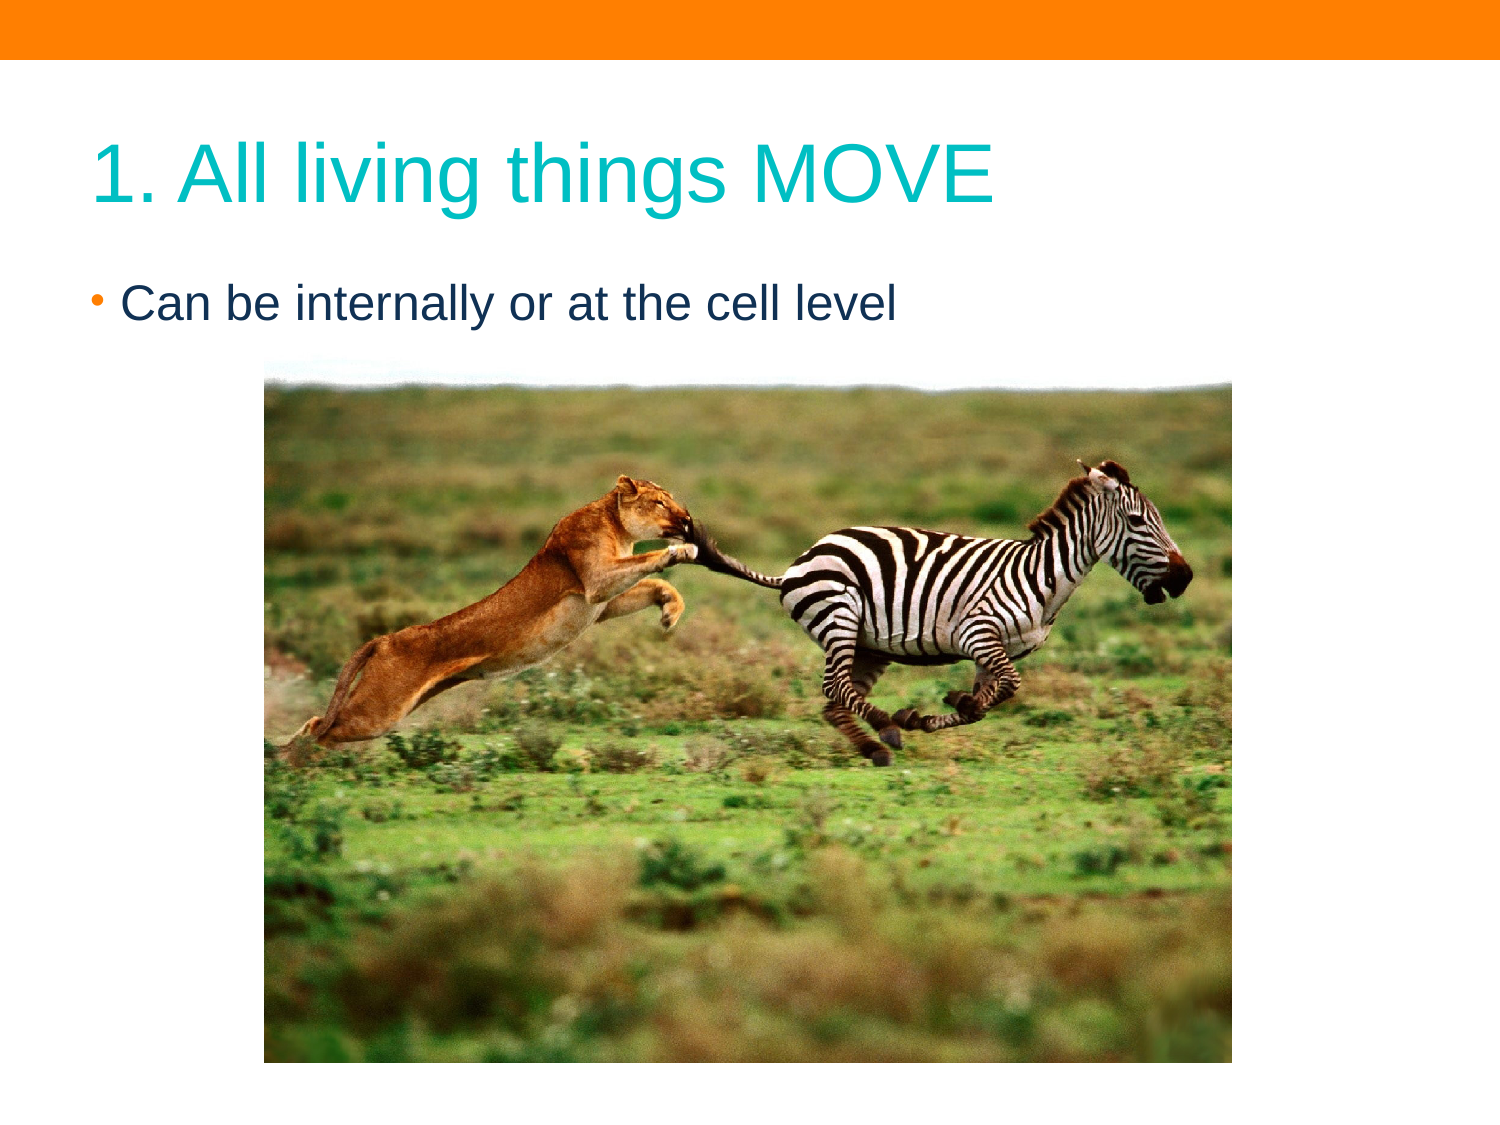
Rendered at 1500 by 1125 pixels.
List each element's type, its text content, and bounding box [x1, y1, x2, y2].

picture [263, 336, 1232, 1063]
list Can be internally or at the cell level [75, 262, 1425, 1063]
title 1. All living things MOVE [75, 87, 1425, 250]
